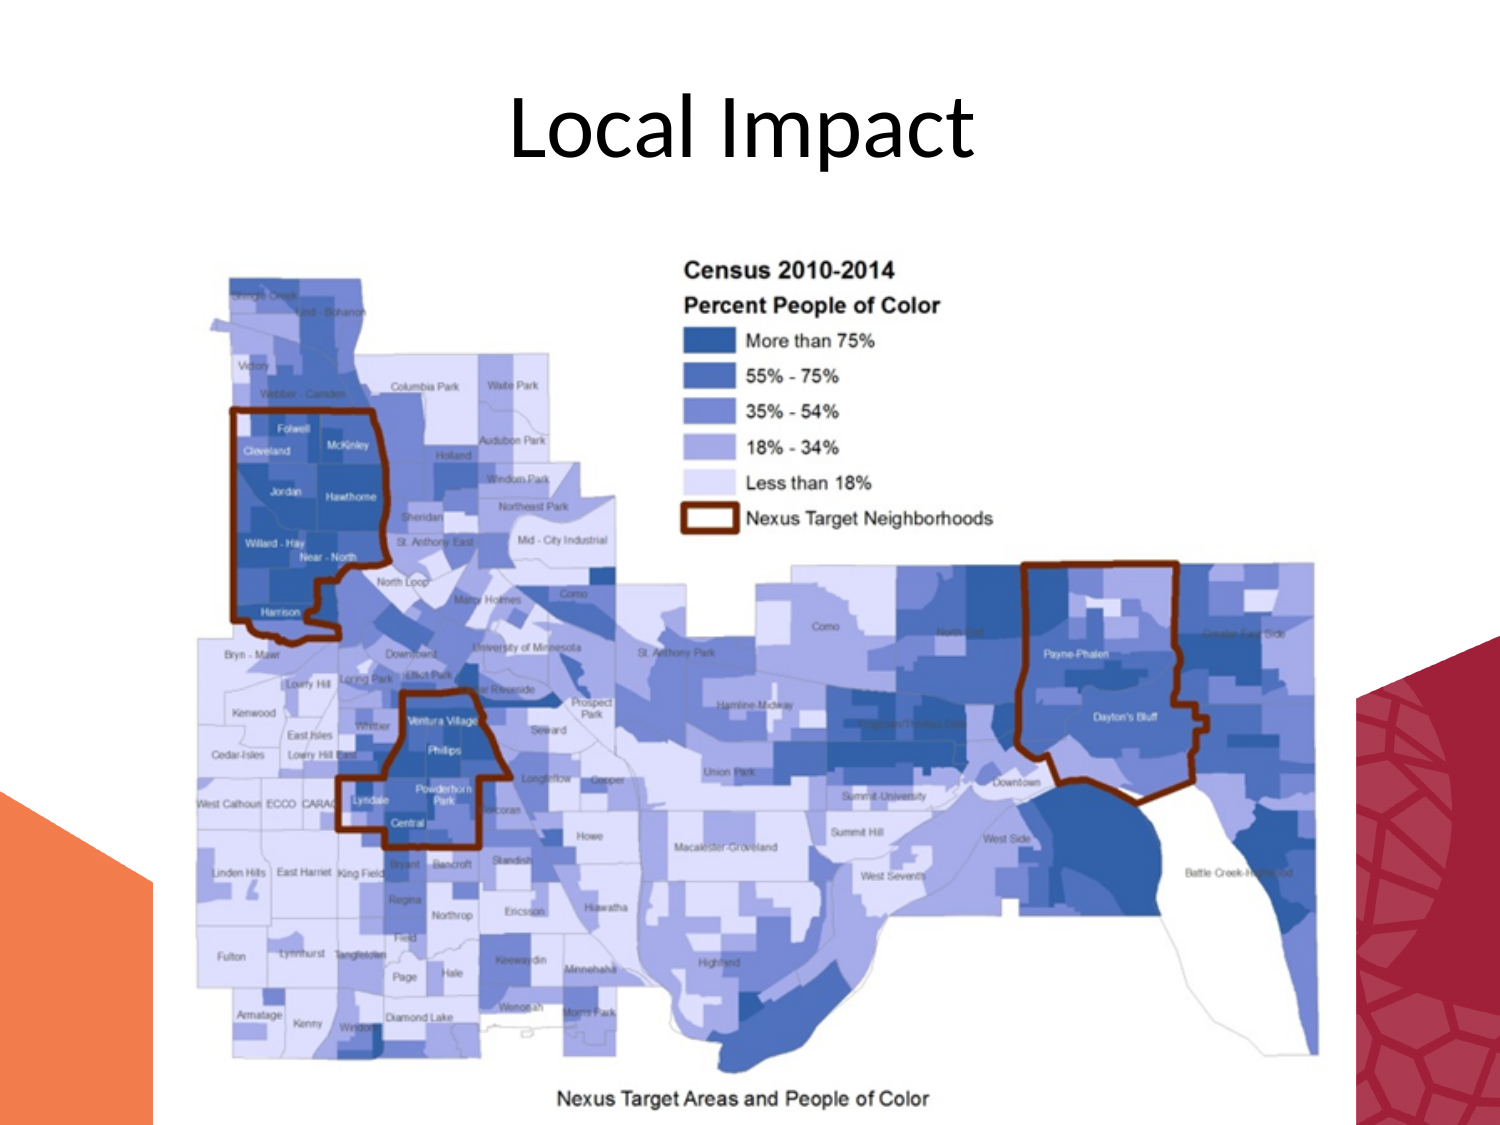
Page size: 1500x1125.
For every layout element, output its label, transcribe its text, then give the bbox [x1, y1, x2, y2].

title Local Impact [67, 54, 1418, 188]
picture [0, 0, 1500, 1125]
